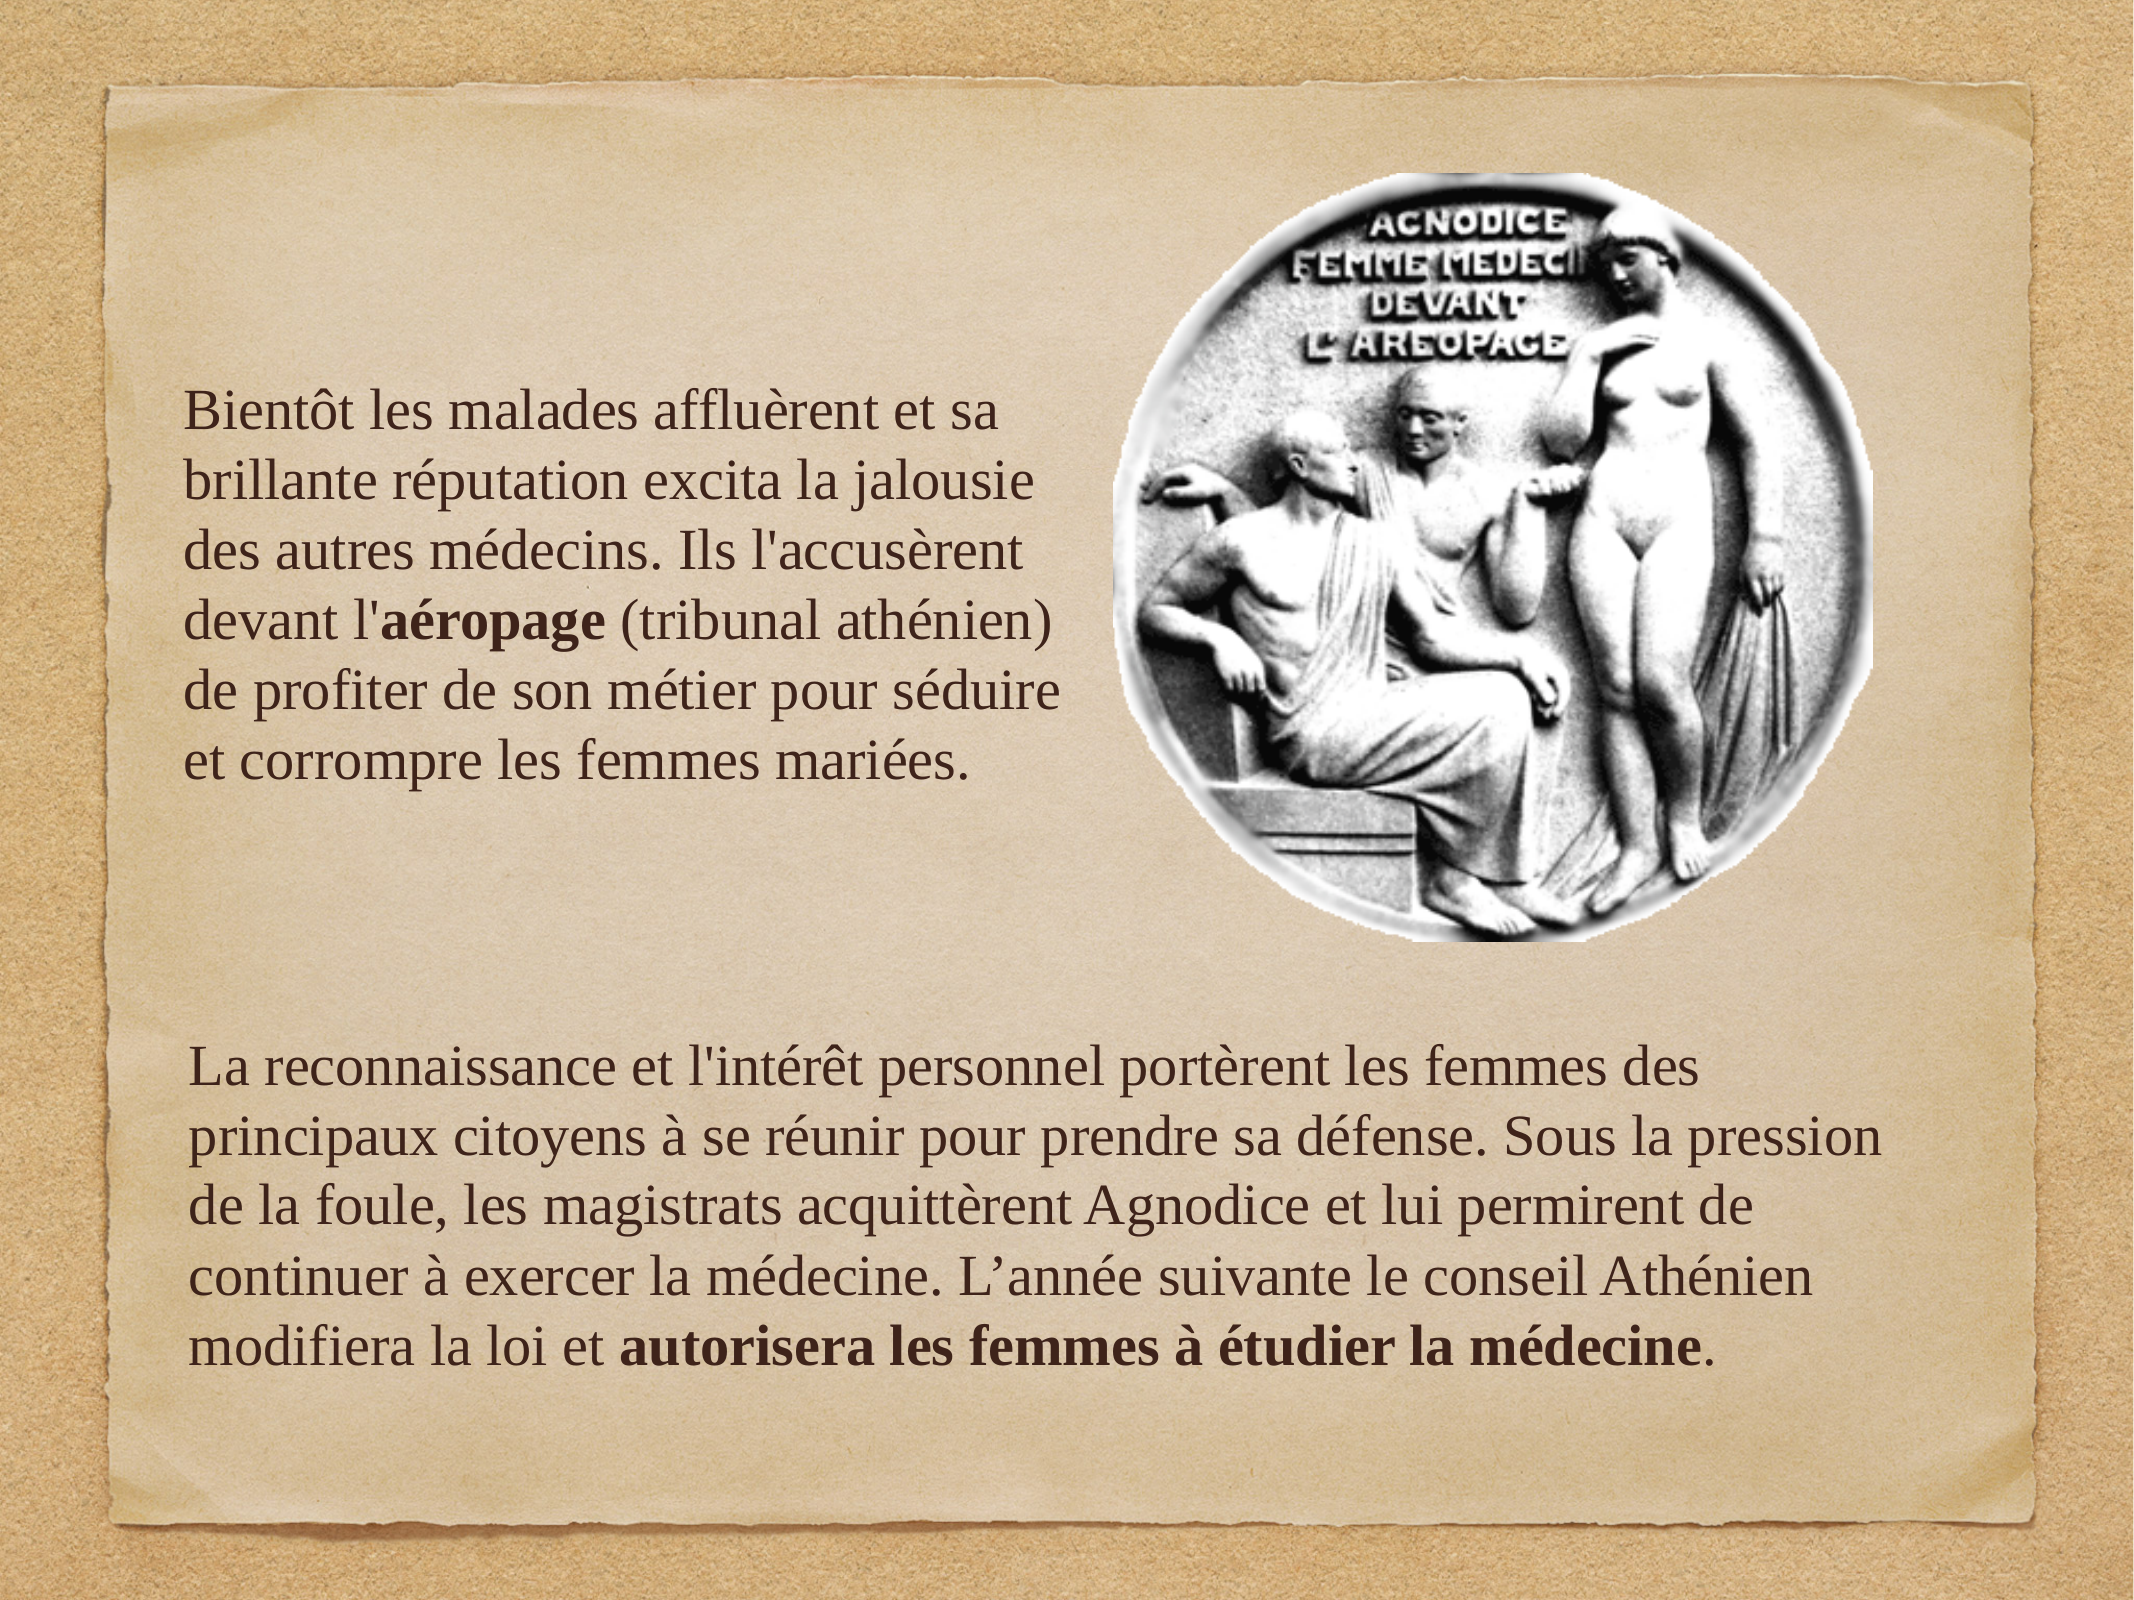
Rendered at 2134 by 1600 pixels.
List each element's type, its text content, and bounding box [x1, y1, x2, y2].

text_box La reconnaissance et l'intérêt personnel portèrent les femmes des principaux citoyens à se réunir pour prendre sa défense. Sous la pression de la foule, les magistrats acquittèrent Agnodice et lui permirent de continuer à exercer la médecine. L’année suivante le conseil Athénien modifiera la loi et autorisera les femmes à étudier la médecine. [180, 1018, 1908, 1385]
list Bientôt les malades affluèrent et sa brillante réputation excita la jalousie des autres médecins. Ils l'accusèrent devant l'aéropage (tribunal athénien) de profiter de son métier pour séduire et corrompre les femmes mariées. [174, 362, 1095, 907]
picture [0, 0, 2134, 1600]
